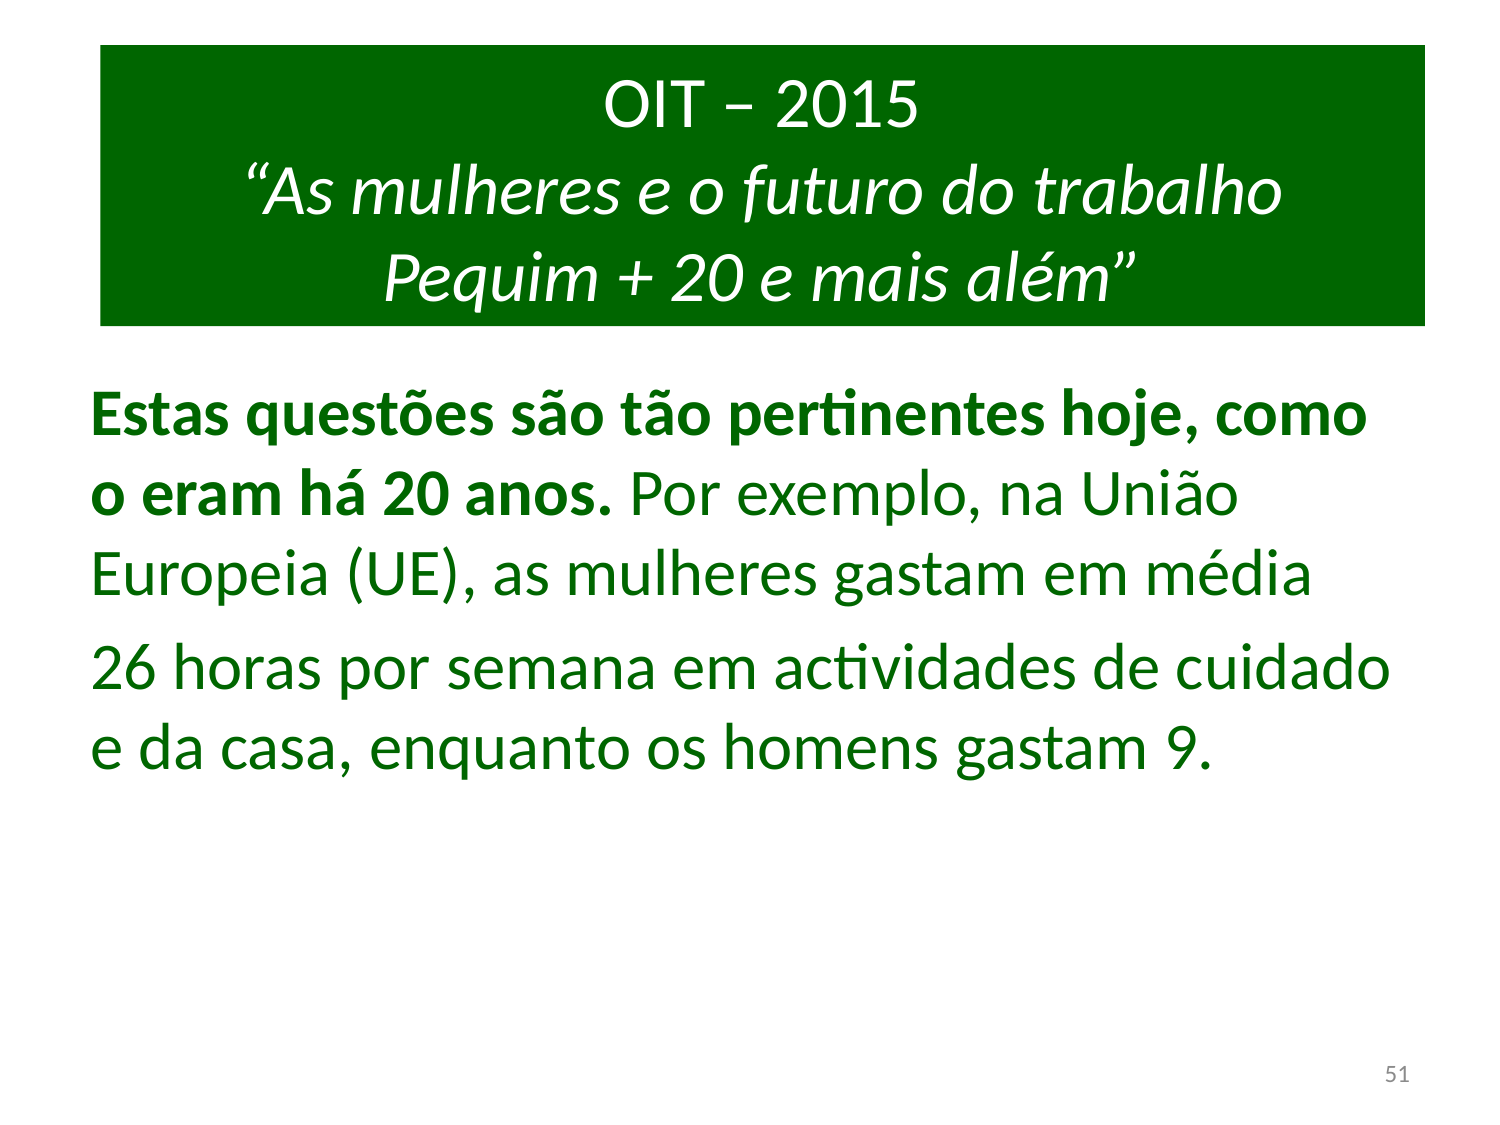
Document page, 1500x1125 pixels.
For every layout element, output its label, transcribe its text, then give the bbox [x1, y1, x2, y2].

slide_number 51 [1074, 1042, 1425, 1103]
title OIT – 2015 “As mulheres e o futuro do trabalho Pequim + 20 e mais além” [100, 45, 1425, 327]
list Estas questões são tão pertinentes hoje, como o eram há 20 anos. Por exemplo, na União Europeia (UE), as mulheres gastam em média 26 horas por semana em actividades de cuidado e da casa, enquanto os homens gastam 9. [75, 361, 1425, 1005]
